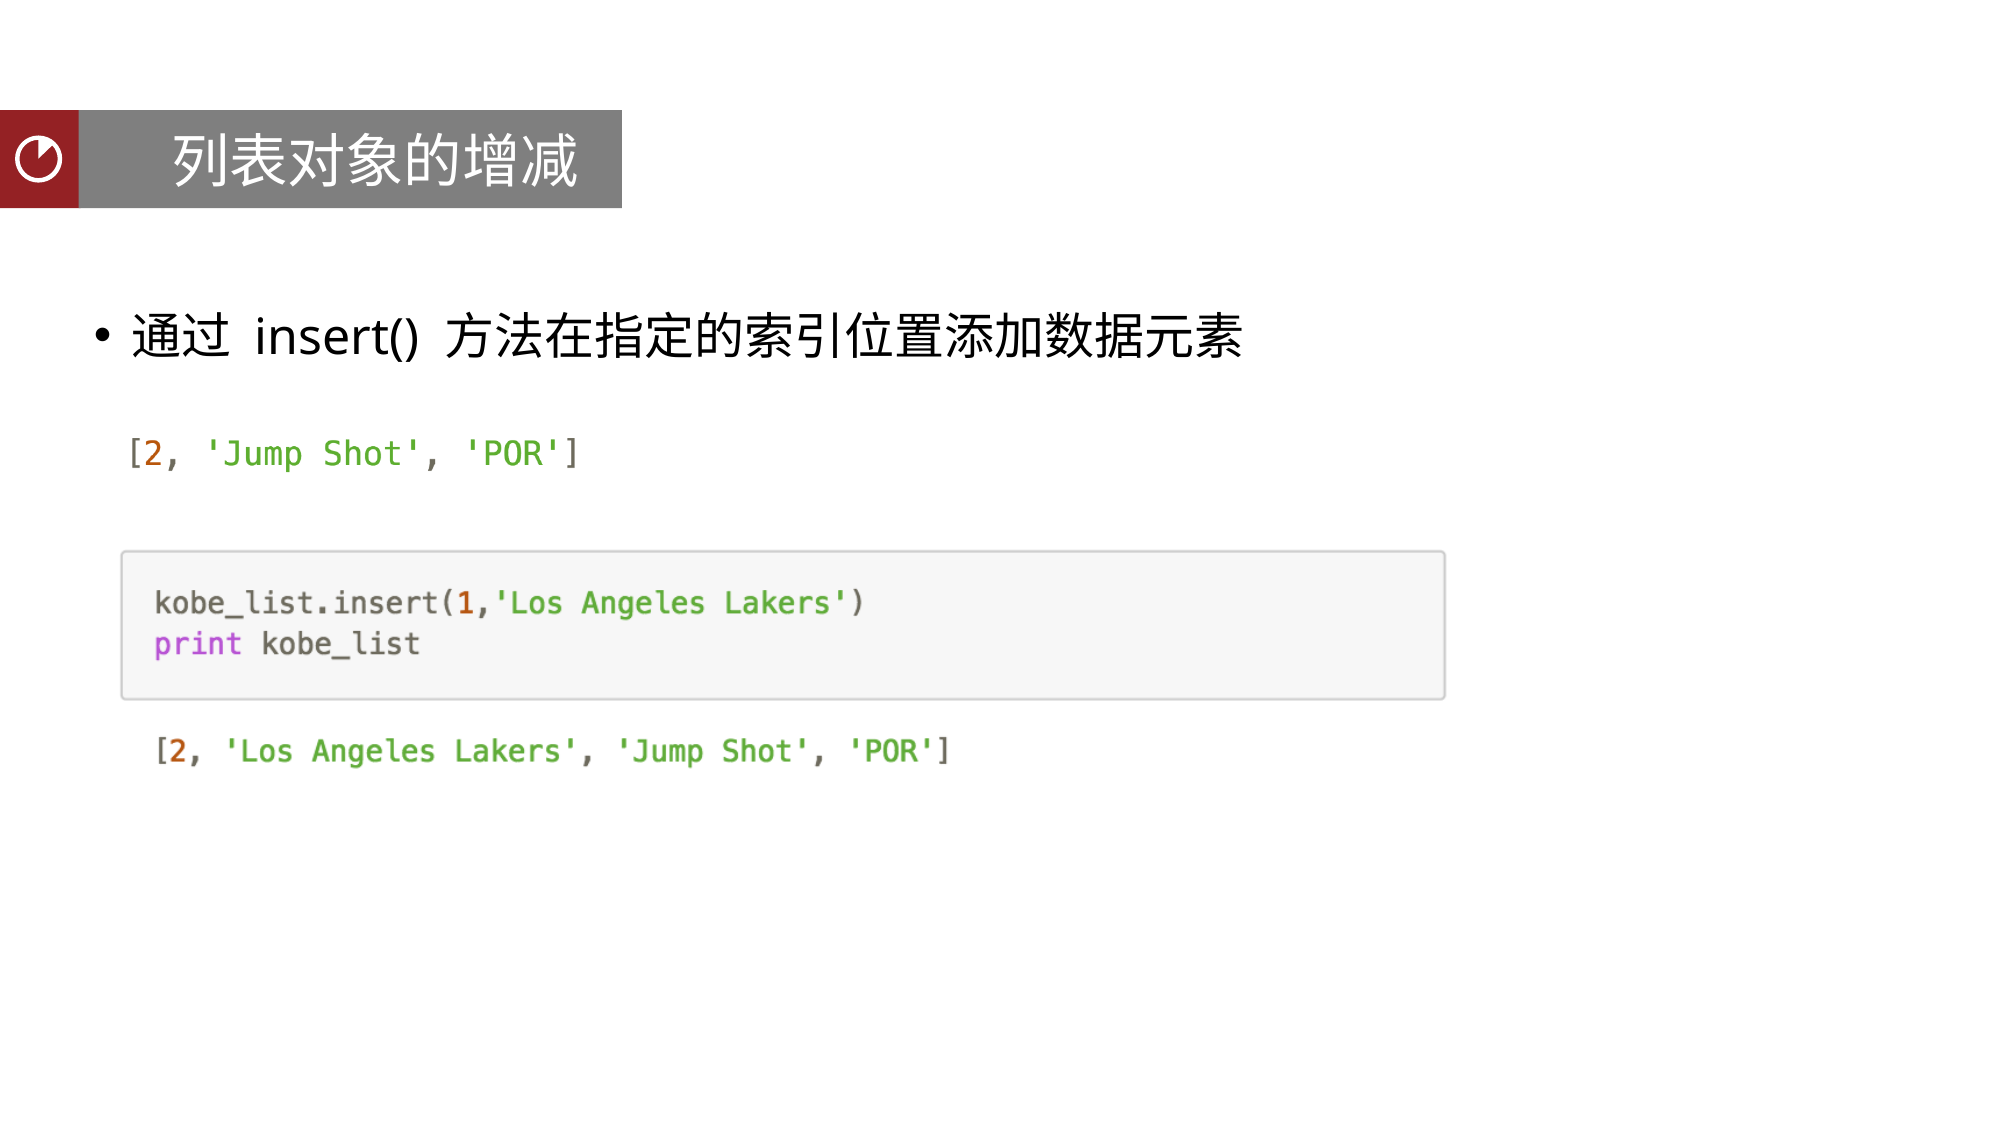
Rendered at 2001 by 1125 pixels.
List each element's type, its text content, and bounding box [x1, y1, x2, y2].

text_box 列表对象的增减 [156, 116, 776, 202]
text_box [0, 109, 78, 209]
list 通过 insert() 方法在指定的索引位置添加数据元素 [78, 267, 1756, 953]
picture [125, 434, 587, 480]
picture [102, 526, 1472, 799]
text_box [15, 135, 63, 183]
text_box [78, 109, 623, 209]
